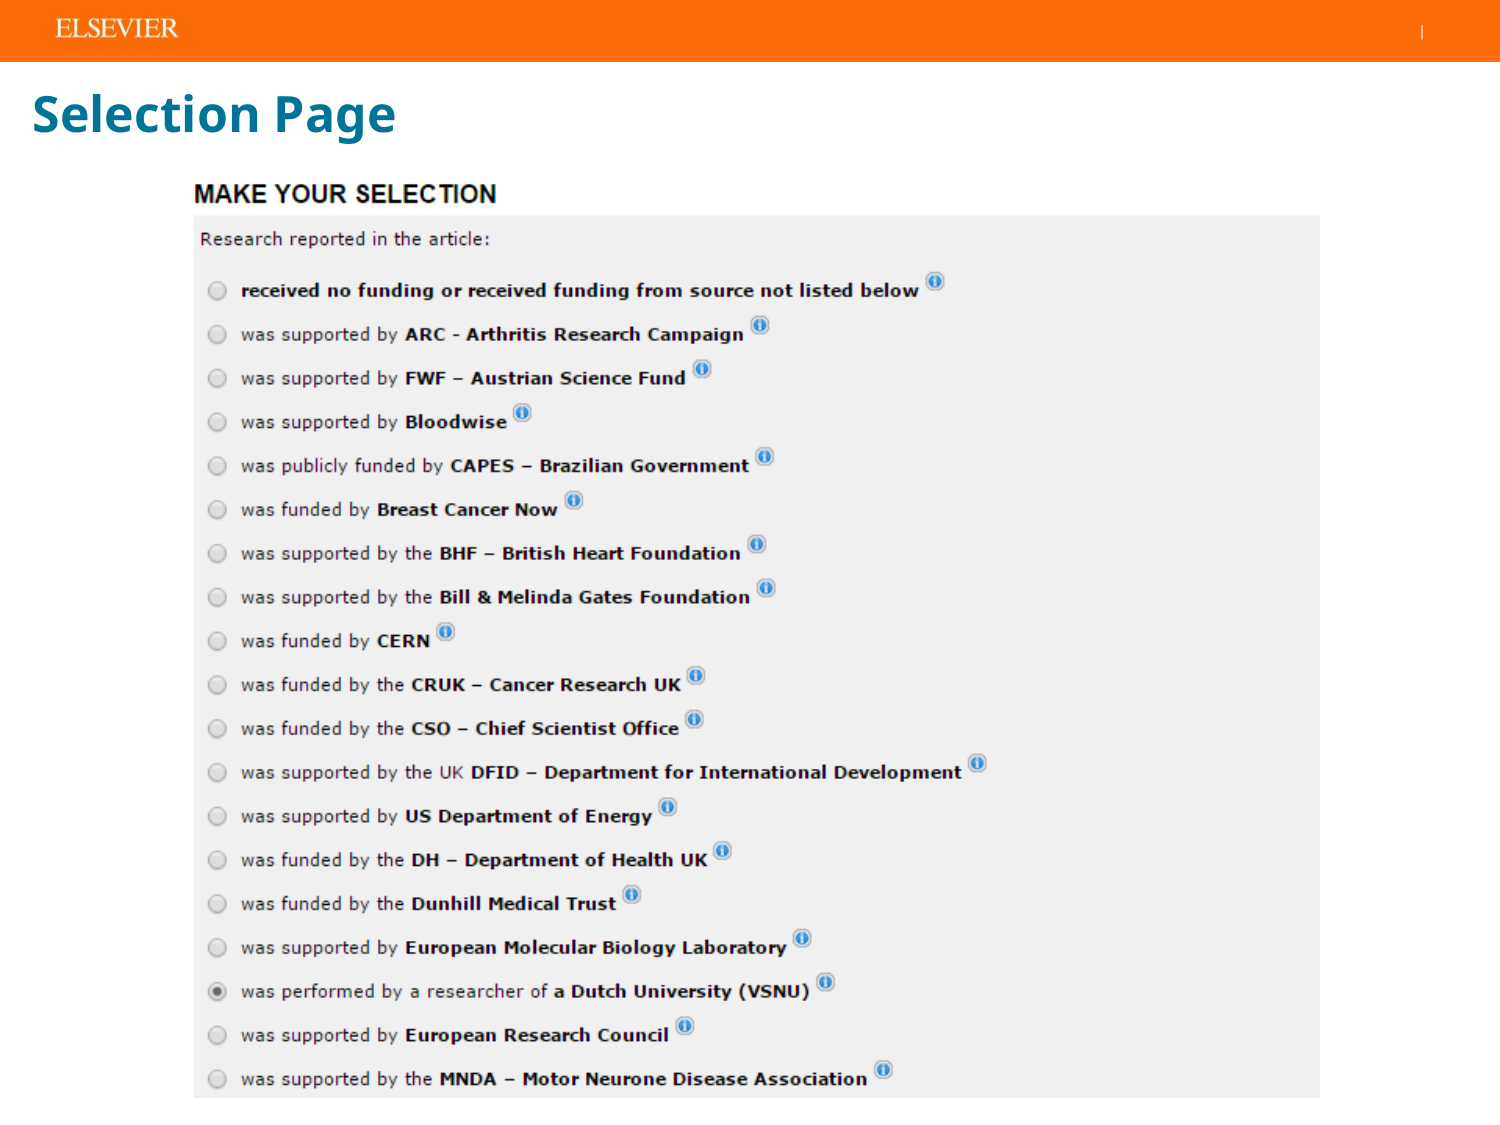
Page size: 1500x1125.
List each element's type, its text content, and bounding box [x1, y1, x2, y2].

picture [0, 0, 1500, 62]
picture [180, 172, 1320, 1098]
title Selection Page [17, 78, 1370, 147]
